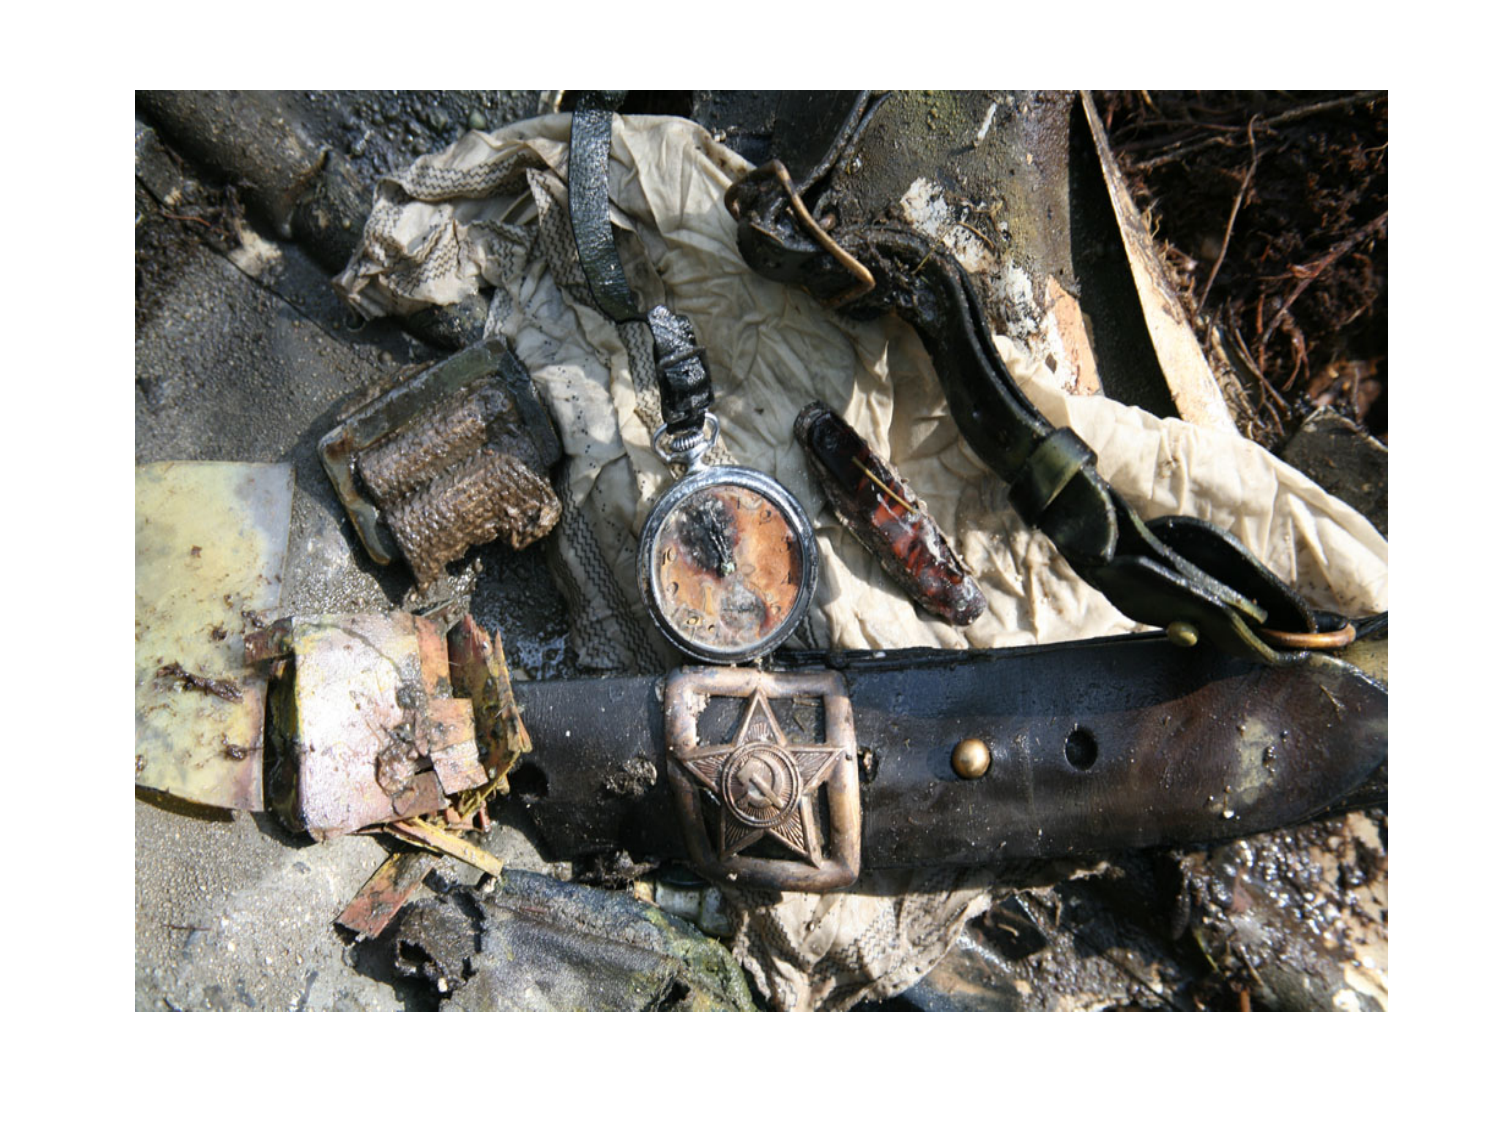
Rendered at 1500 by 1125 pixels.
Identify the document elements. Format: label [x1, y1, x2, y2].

list [135, 89, 1388, 1012]
